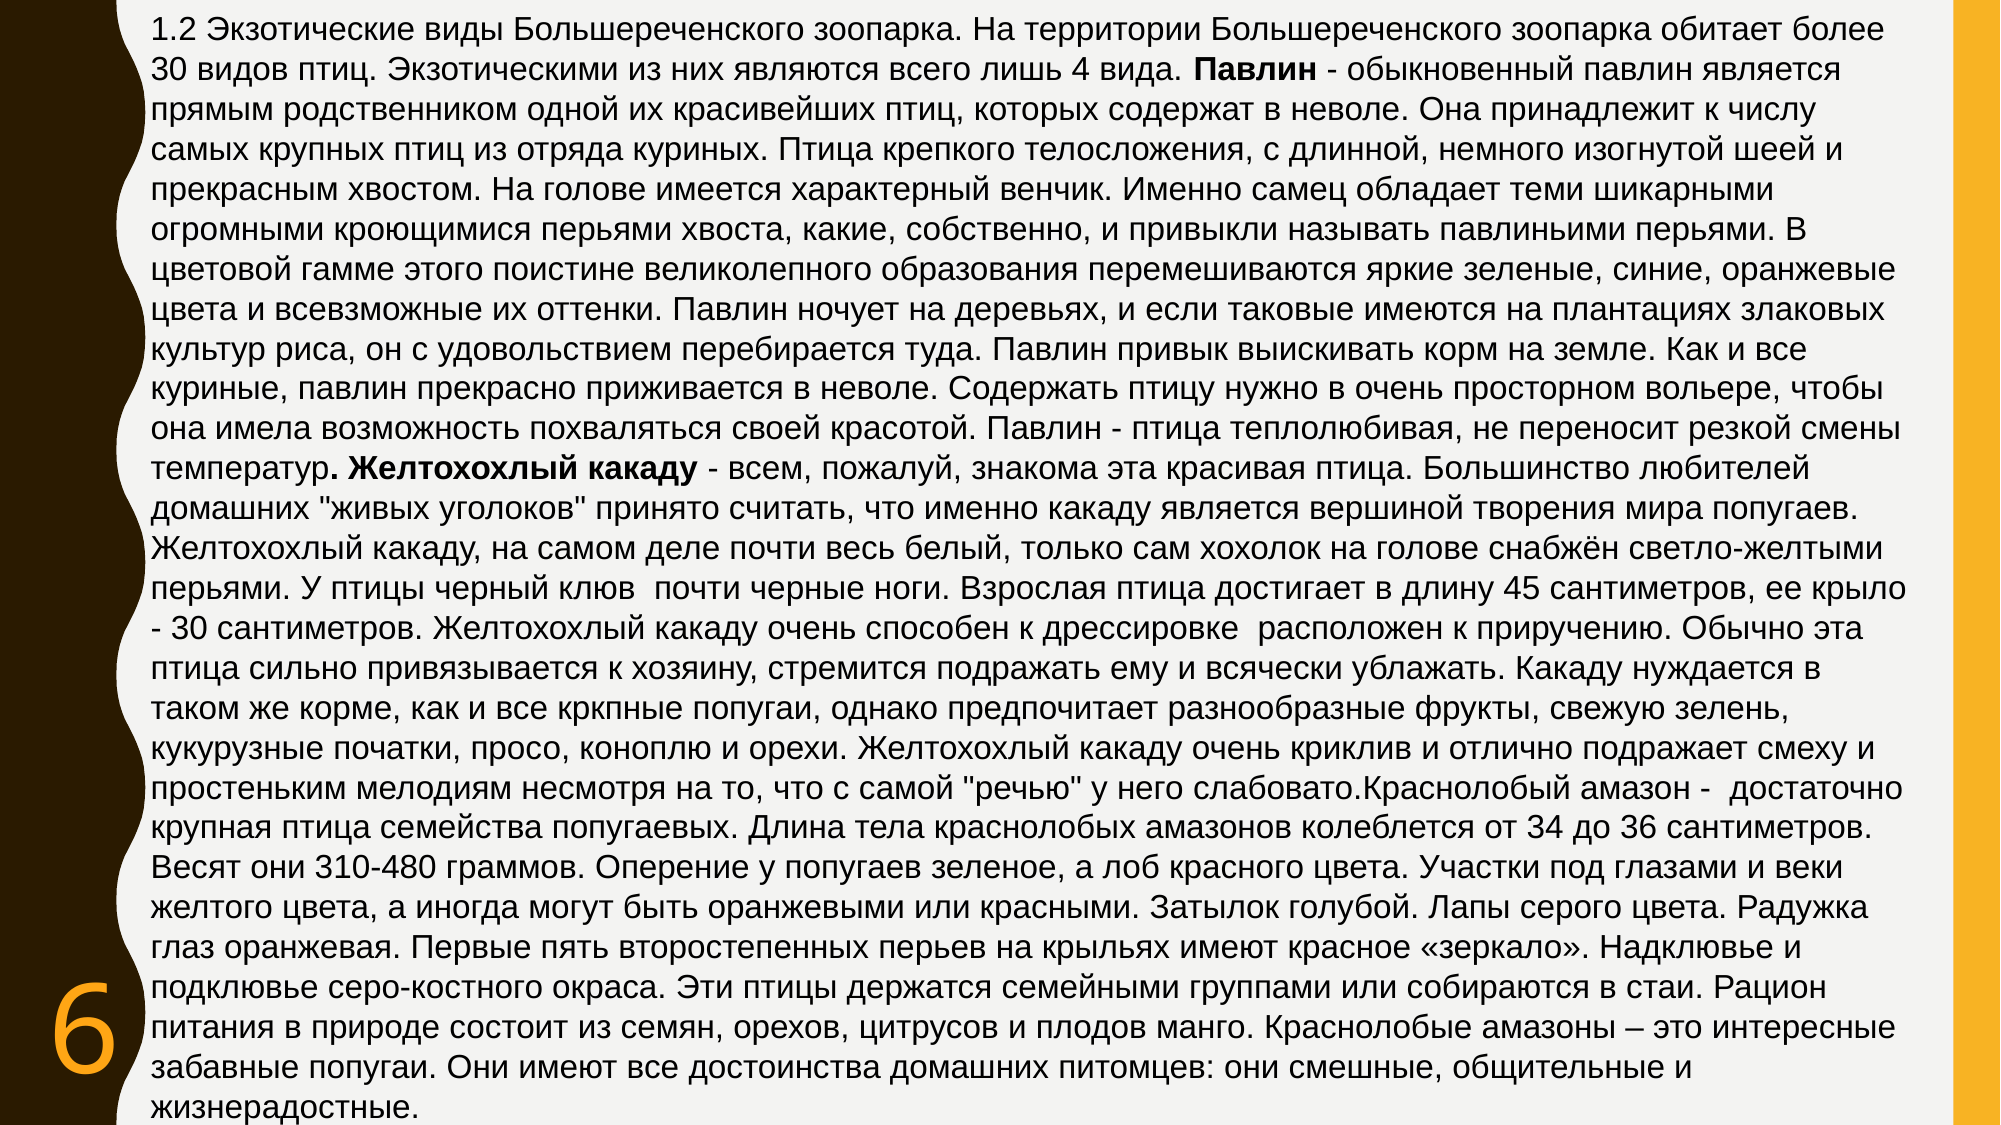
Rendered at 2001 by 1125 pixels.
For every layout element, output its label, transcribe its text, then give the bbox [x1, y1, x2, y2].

text_box 6 [33, 940, 106, 1106]
text_box 1.2 Экзотические виды Большереченского зоопарка. На территории Большереченского зоопарка обитает более 30 видов птиц. Экзотическими из них являются всего лишь 4 вида. Павлин - обыкновенный павлин является прямым родственником одной их красивейших птиц, которых содержат в неволе. Она принадлежит к числу самых крупных птиц из отряда куриных. Птица крепкого телосложения, с длинной, немного изогнутой шеей и прекрасным хвостом. На голове имеется характерный венчик. Именно самец обладает теми шикарными огромными кроющимися перьями хвоста, какие, собственно, и привыкли называть павлиньими перьями. В цветовой гамме этого поистине великолепного образования перемешиваются яркие зеленые, синие, оранжевые цвета и всевзможные их оттенки. Павлин ночует на деревьях, и если таковые имеются на плантациях злаковых культур риса, он с удовольствием перебирается туда. Павлин привык выискивать корм на земле. Как и все куриные, павлин прекрасно приживается в неволе. Содержать птицу нужно в очень просторном вольере, чтобы она имела возможность похваляться своей красотой. Павлин - птица теплолюбивая, не переносит резкой смены температур. Желтохохлый какаду - всем, пожалуй, знакома эта красивая птица. Большинство любителей домашних "живых уголоков" принято считать, что именно какаду является вершиной творения мира попугаев. Желтохохлый какаду, на самом деле почти весь белый, только сам хохолок на голове снабжён светло-желтыми перьями. У птицы черный клюв почти черные ноги. Взрослая птица достигает в длину 45 сантиметров, ее крыло - 30 сантиметров. Желтохохлый какаду очень способен к дрессировке расположен к приручению. Обычно эта птица сильно привязывается к хозяину, стремится подражать ему и всячески ублажать. Какаду нуждается в таком же корме, как и все кркпные попугаи, однако предпочитает разнообразные фрукты, свежую зелень, кукурузные початки, просо, коноплю и орехи. Желтохохлый какаду очень криклив и отлично подражает смеху и простеньким мелодиям несмотря на то, что с самой "речью" у него слабовато.Краснолобый амазон - достаточно крупная птица семейства попугаевых. Длина тела краснолобых амазонов колеблется от 34 до 36 сантиметров. Весят они 310-480 граммов. Оперение у попугаев зеленое, а лоб красного цвета. Участки под глазами и веки желтого цвета, а иногда могут быть оранжевыми или красными. Затылок голубой. Лапы серого цвета. Радужка глаз оранжевая. Первые пять второстепенных перьев на крыльях имеют красное «зеркало». Надклювье и подклювье серо-костного окраса. Эти птицы держатся семейными группами или собираются в стаи. Рацион питания в природе состоит из семян, орехов, цитрусов и плодов манго. Краснолобые амазоны – это интересные забавные попугаи. Они имеют все достоинства домашних питомцев: они смешные, общительные и жизнерадостные. [135, 0, 1932, 1125]
